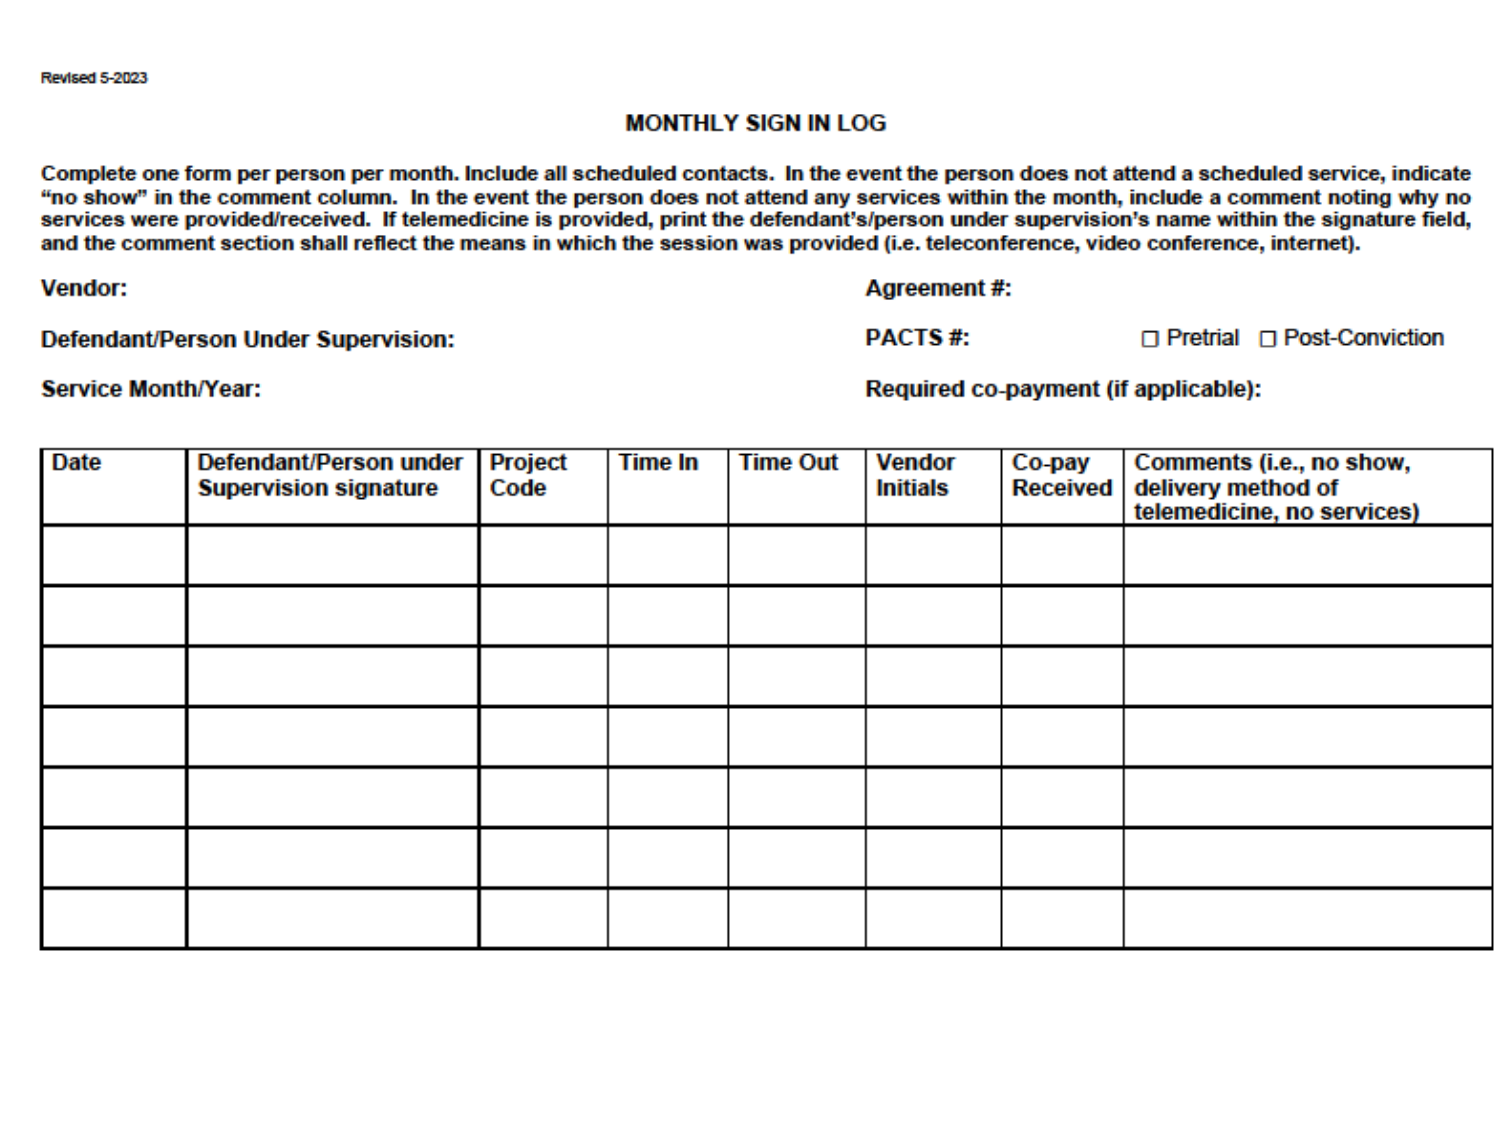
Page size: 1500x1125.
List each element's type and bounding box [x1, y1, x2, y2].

text_box [0, 2, 1500, 1125]
